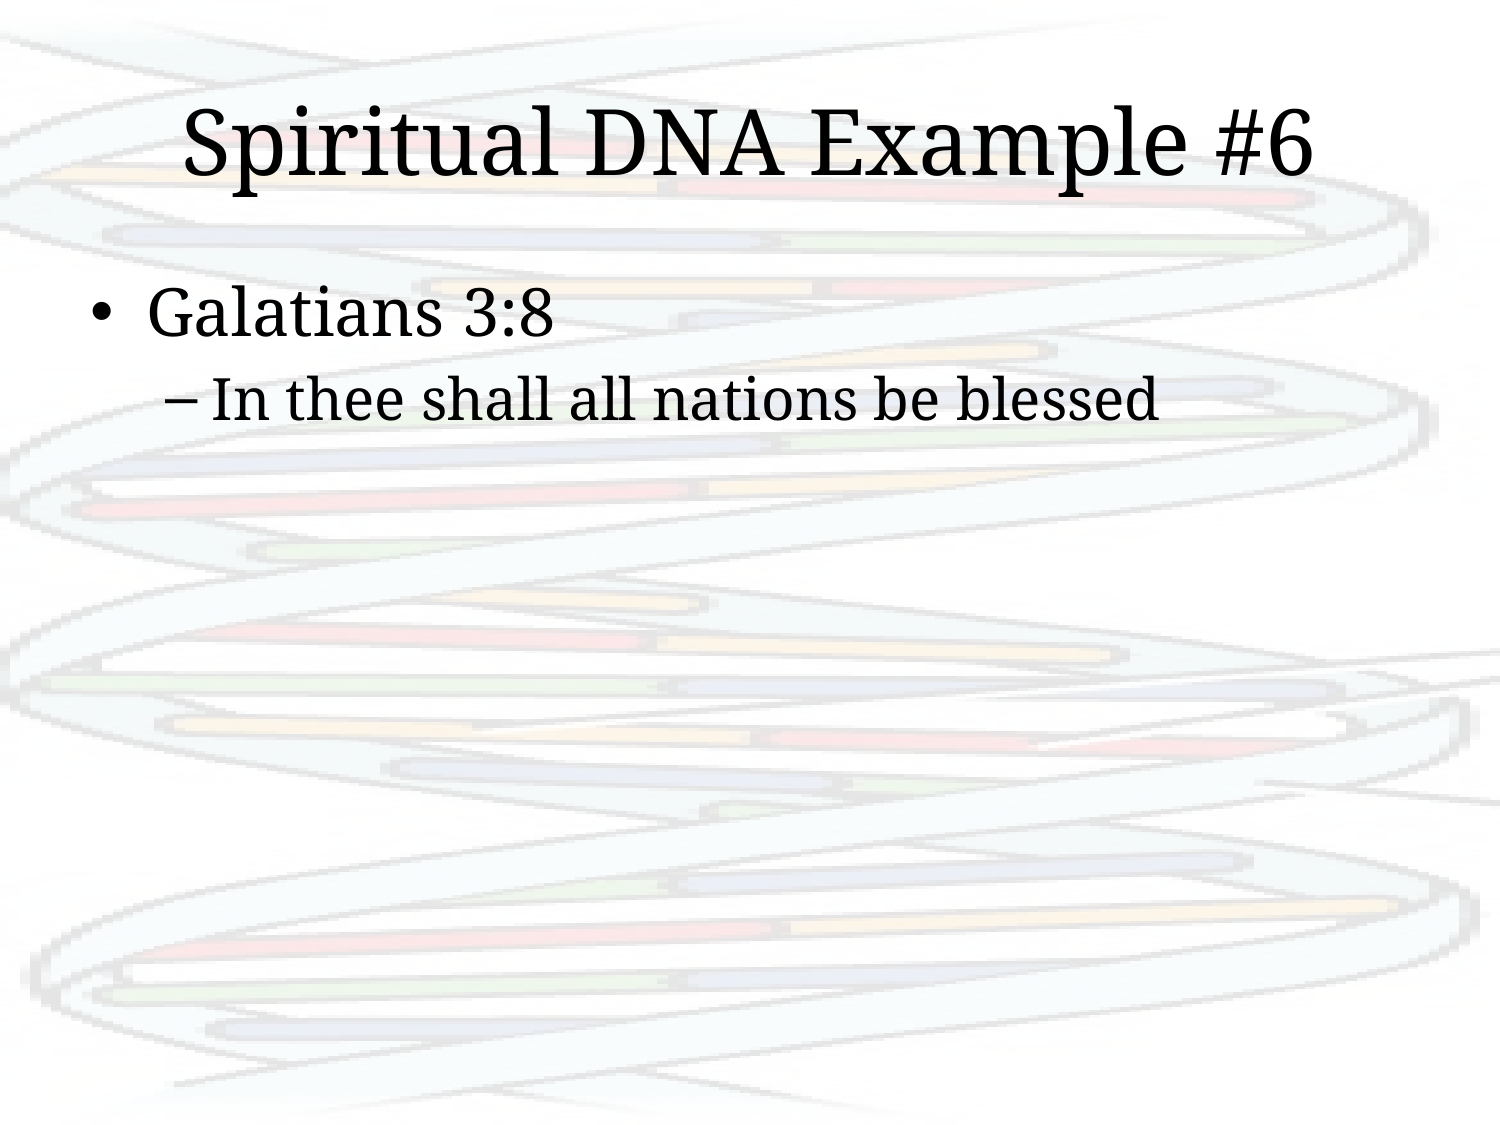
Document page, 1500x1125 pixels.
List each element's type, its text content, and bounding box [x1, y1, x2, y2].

title Spiritual DNA Example #6 [75, 45, 1425, 233]
list Galatians 3:8 In thee shall all nations be blessed [75, 262, 1425, 1005]
